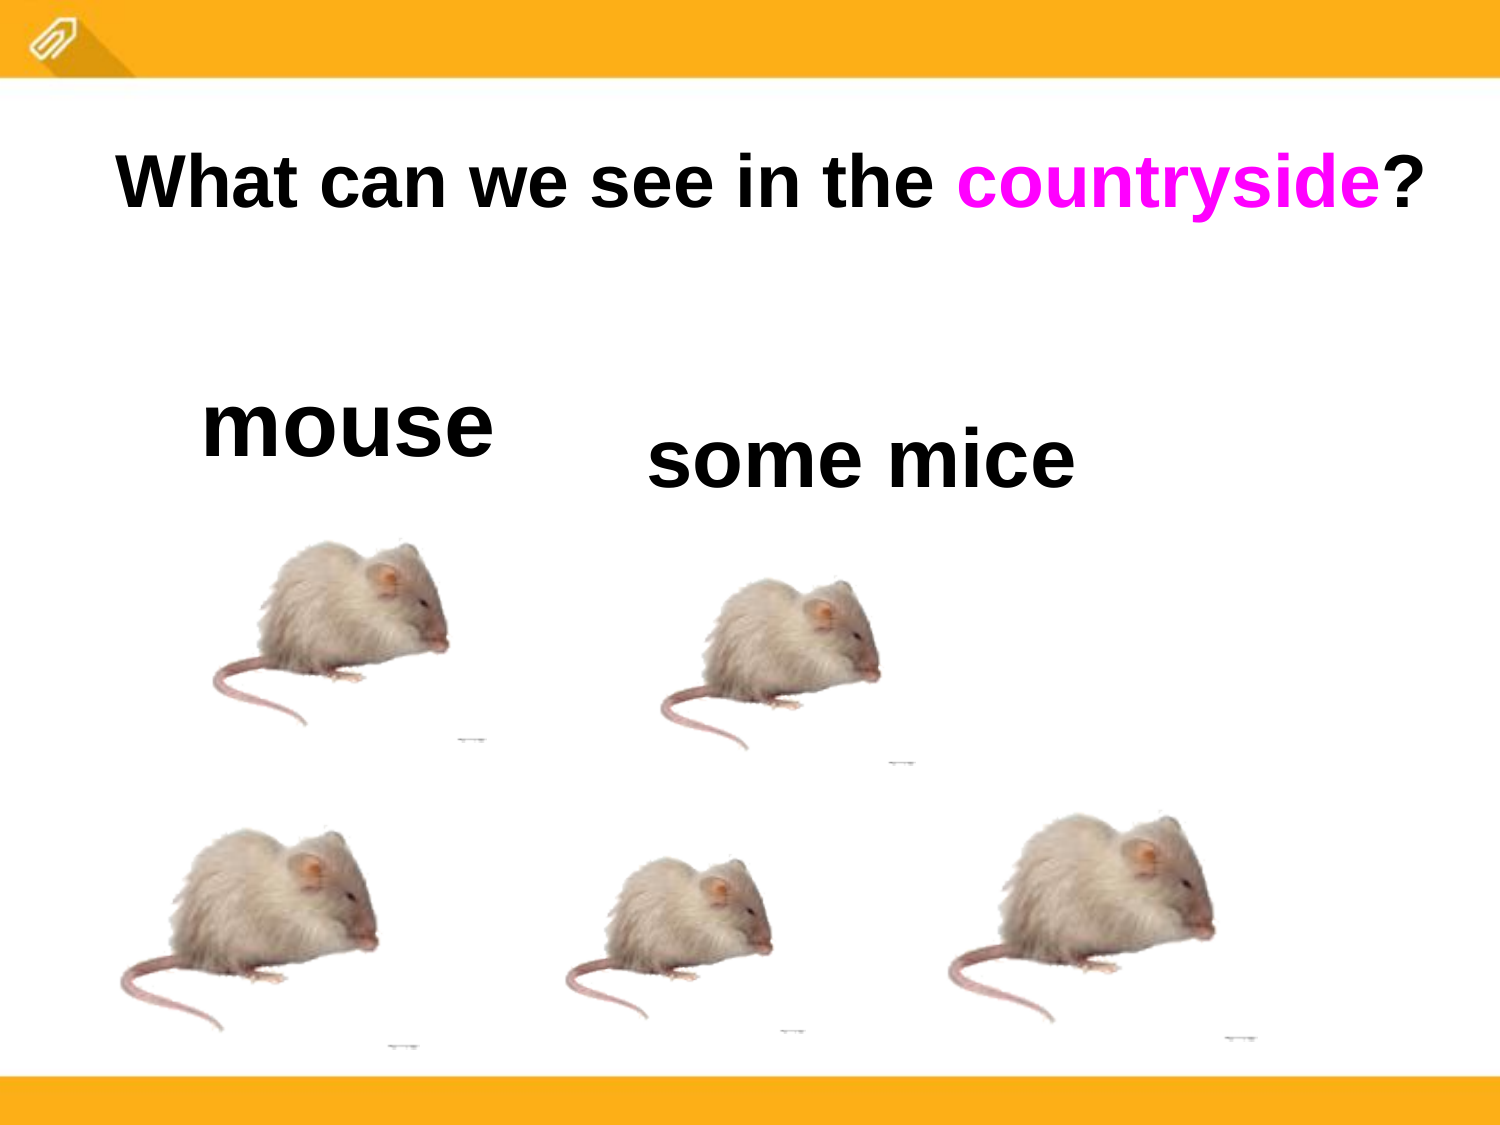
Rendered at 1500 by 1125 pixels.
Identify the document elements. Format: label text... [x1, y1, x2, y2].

picture [0, 0, 1500, 1125]
text_box What can we see in the countryside? [100, 125, 1443, 231]
title mouse [147, 326, 550, 514]
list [643, 554, 916, 767]
text_box some mice [631, 397, 1128, 512]
